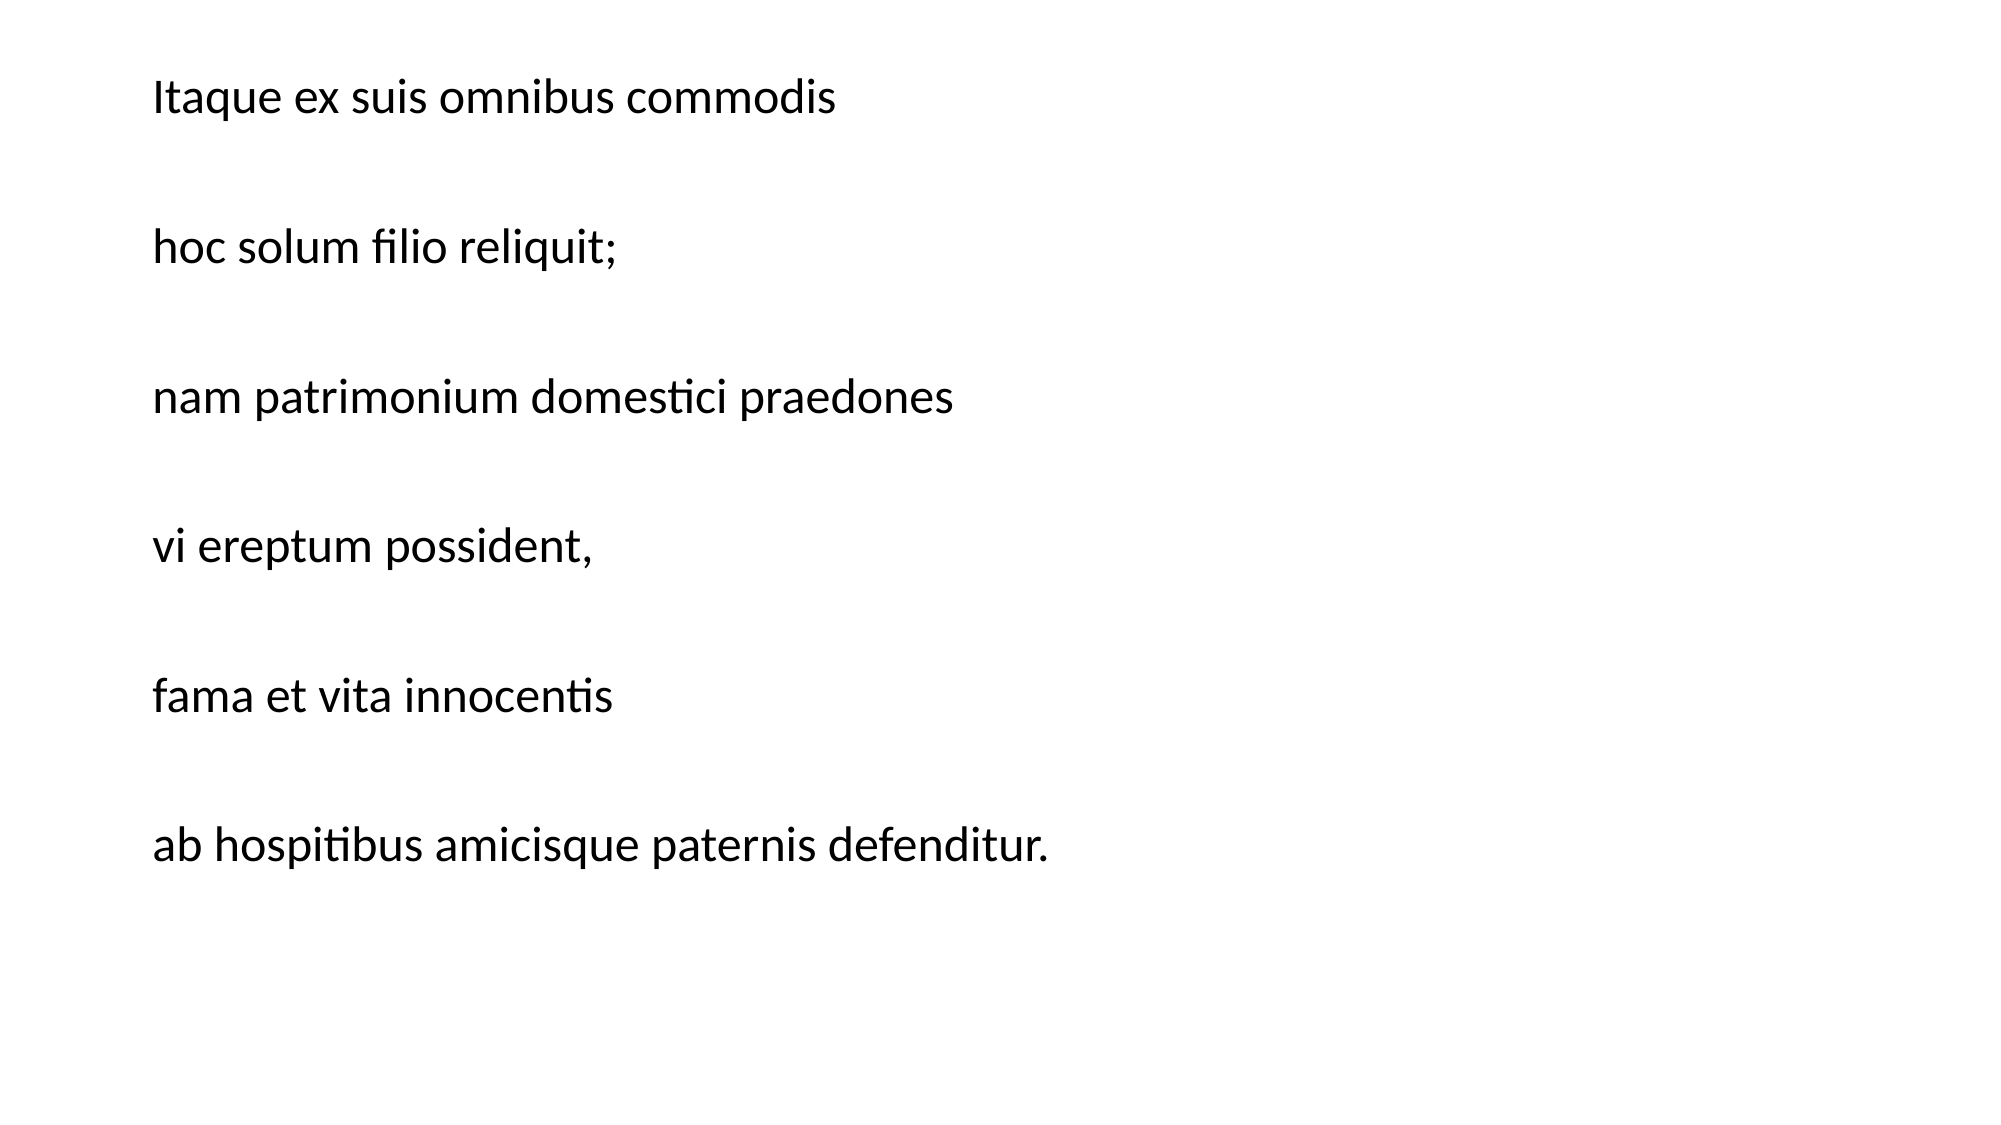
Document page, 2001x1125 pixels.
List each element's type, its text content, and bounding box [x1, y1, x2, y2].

list Itaque ex suis omnibus commodis hoc solum filio reliquit; nam patrimonium domestici praedones vi ereptum possident, fama et vita innocentis ab hospitibus amicisque paternis defenditur. [137, 63, 1863, 1125]
